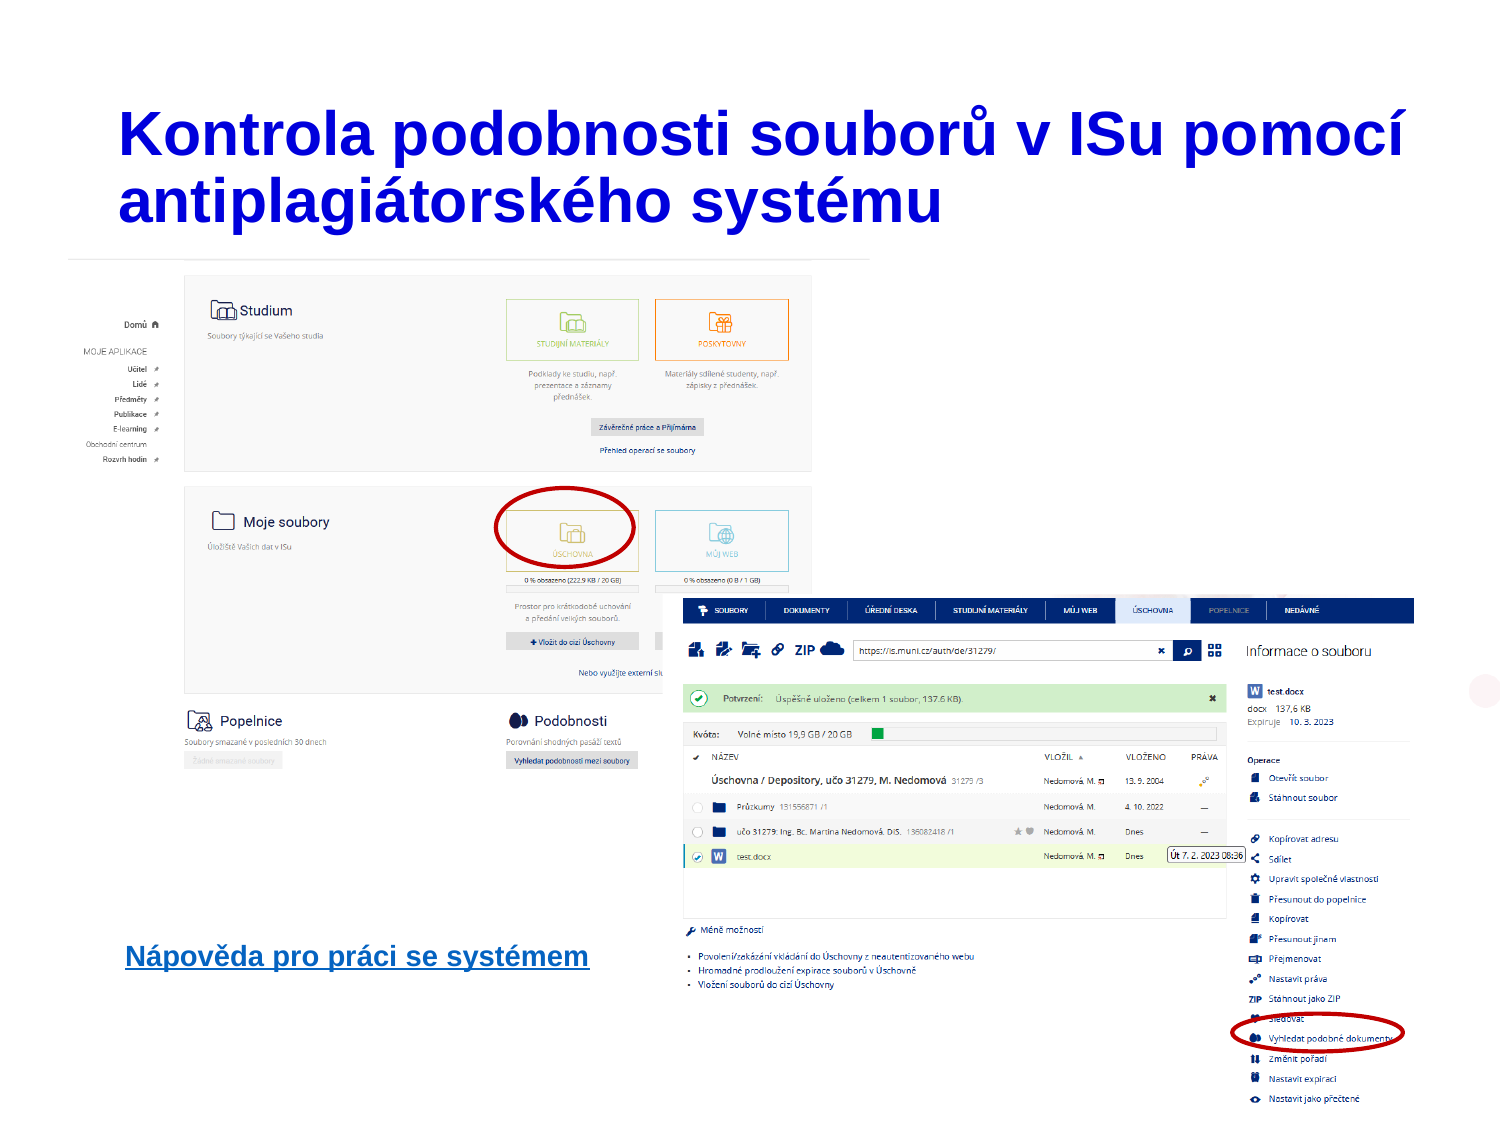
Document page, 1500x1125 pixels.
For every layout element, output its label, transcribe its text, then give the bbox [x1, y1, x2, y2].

text_box Nápověda pro práci se systémem [110, 929, 609, 980]
title Kontrola podobnosti souborů v ISu pomocí antiplagiátorského systému [103, 59, 1432, 278]
picture [67, 258, 1500, 1114]
